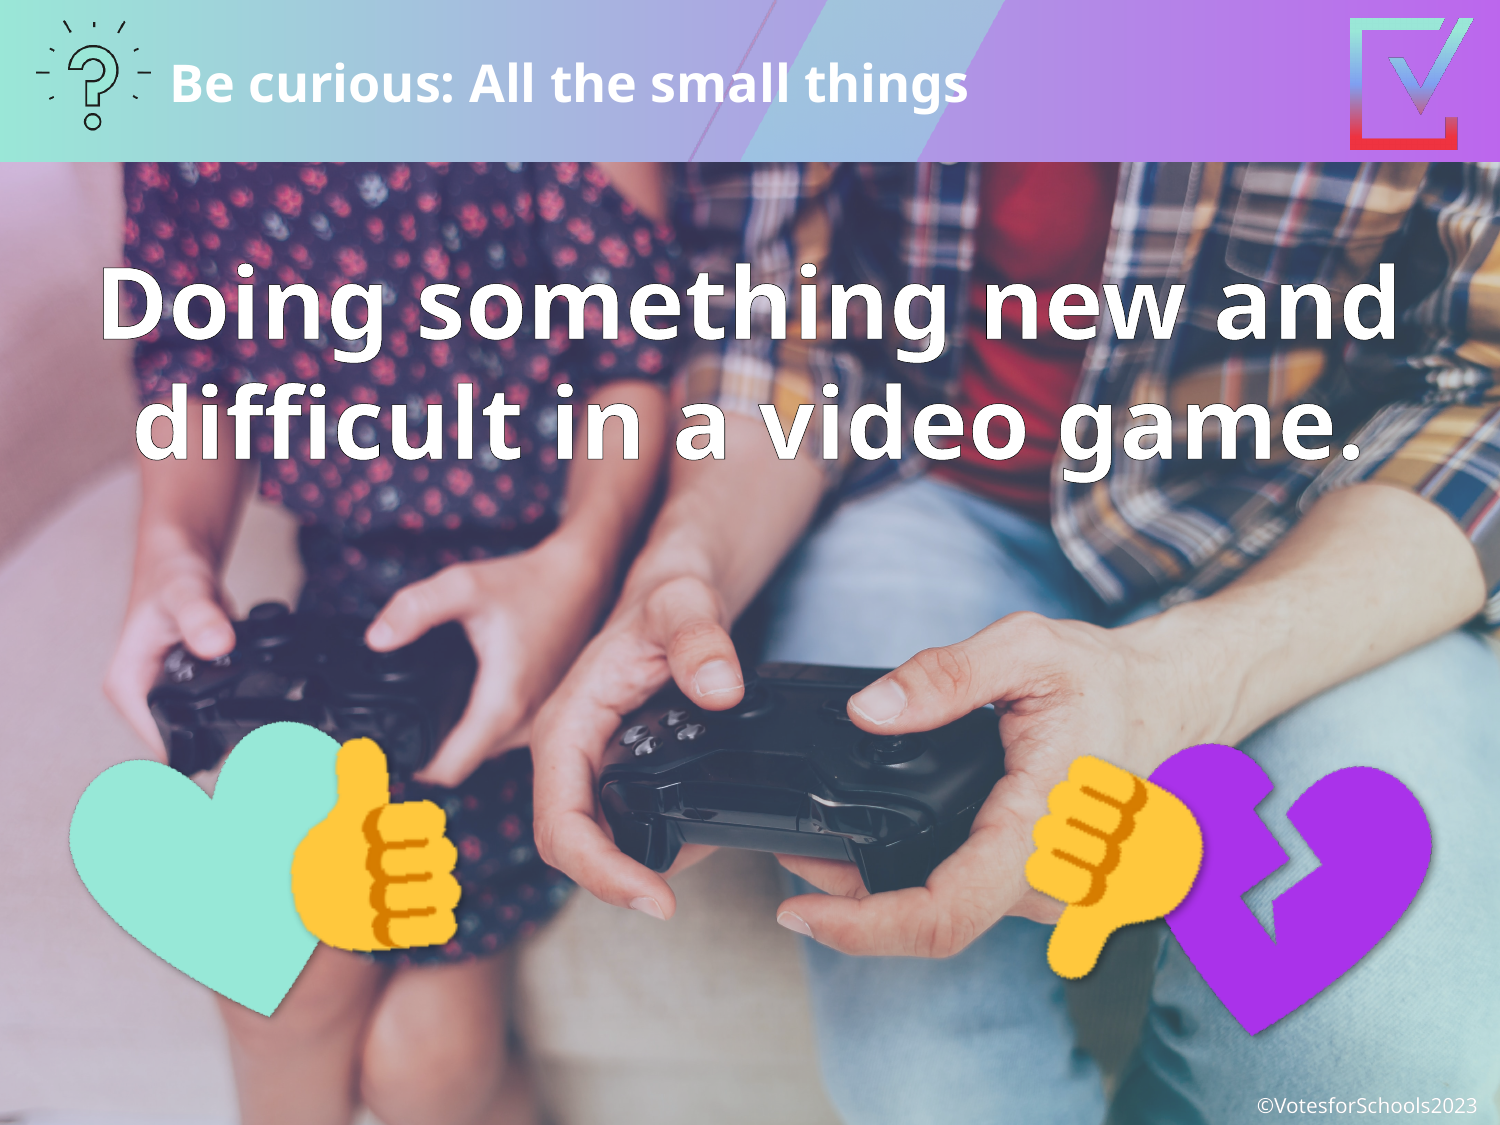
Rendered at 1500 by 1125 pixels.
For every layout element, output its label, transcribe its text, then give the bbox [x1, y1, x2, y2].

text_box Be curious: All the small things [165, 38, 1448, 126]
picture [1350, 18, 1474, 150]
picture [23, 17, 165, 144]
picture [0, 162, 1500, 1125]
